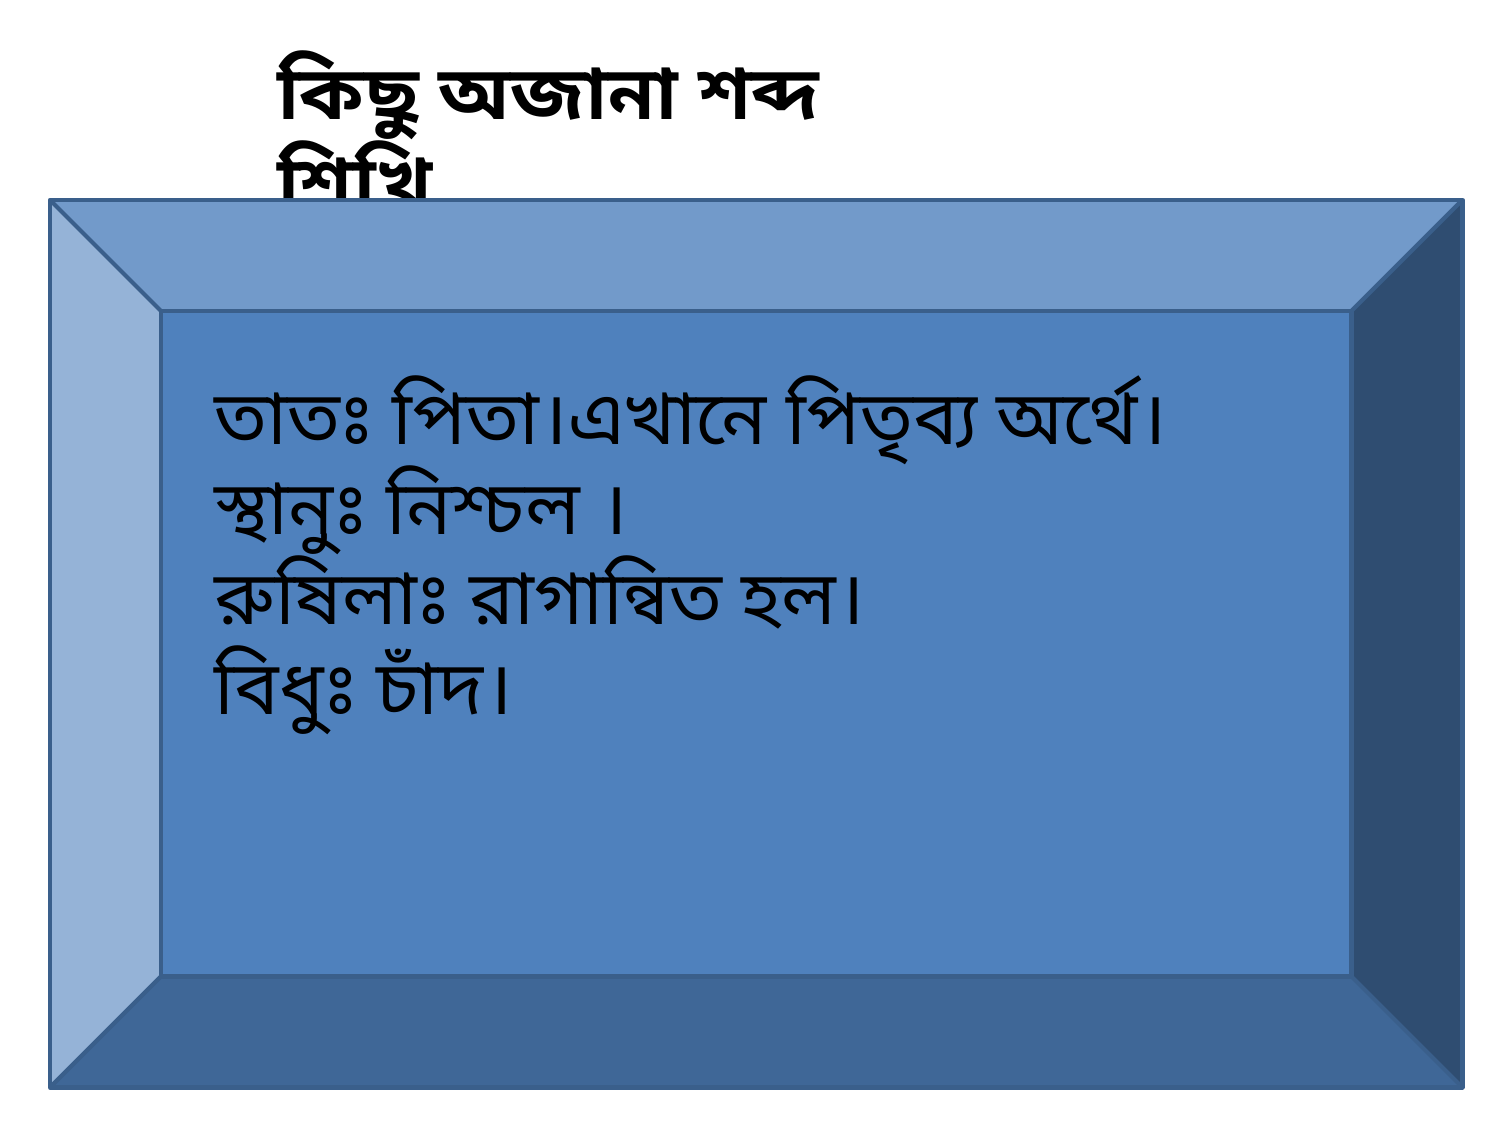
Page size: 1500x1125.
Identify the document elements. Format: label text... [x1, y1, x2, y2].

text_box তাতঃ পিতা।এখানে পিতৃব্য অর্থে। স্থানুঃ নিশ্চল । রুষিলাঃ রাগান্বিত হল। বিধুঃ চাঁদ। [200, 362, 1363, 738]
text_box [48, 198, 1465, 1090]
text_box কিছু অজানা শব্দ শিখি [262, 37, 875, 198]
